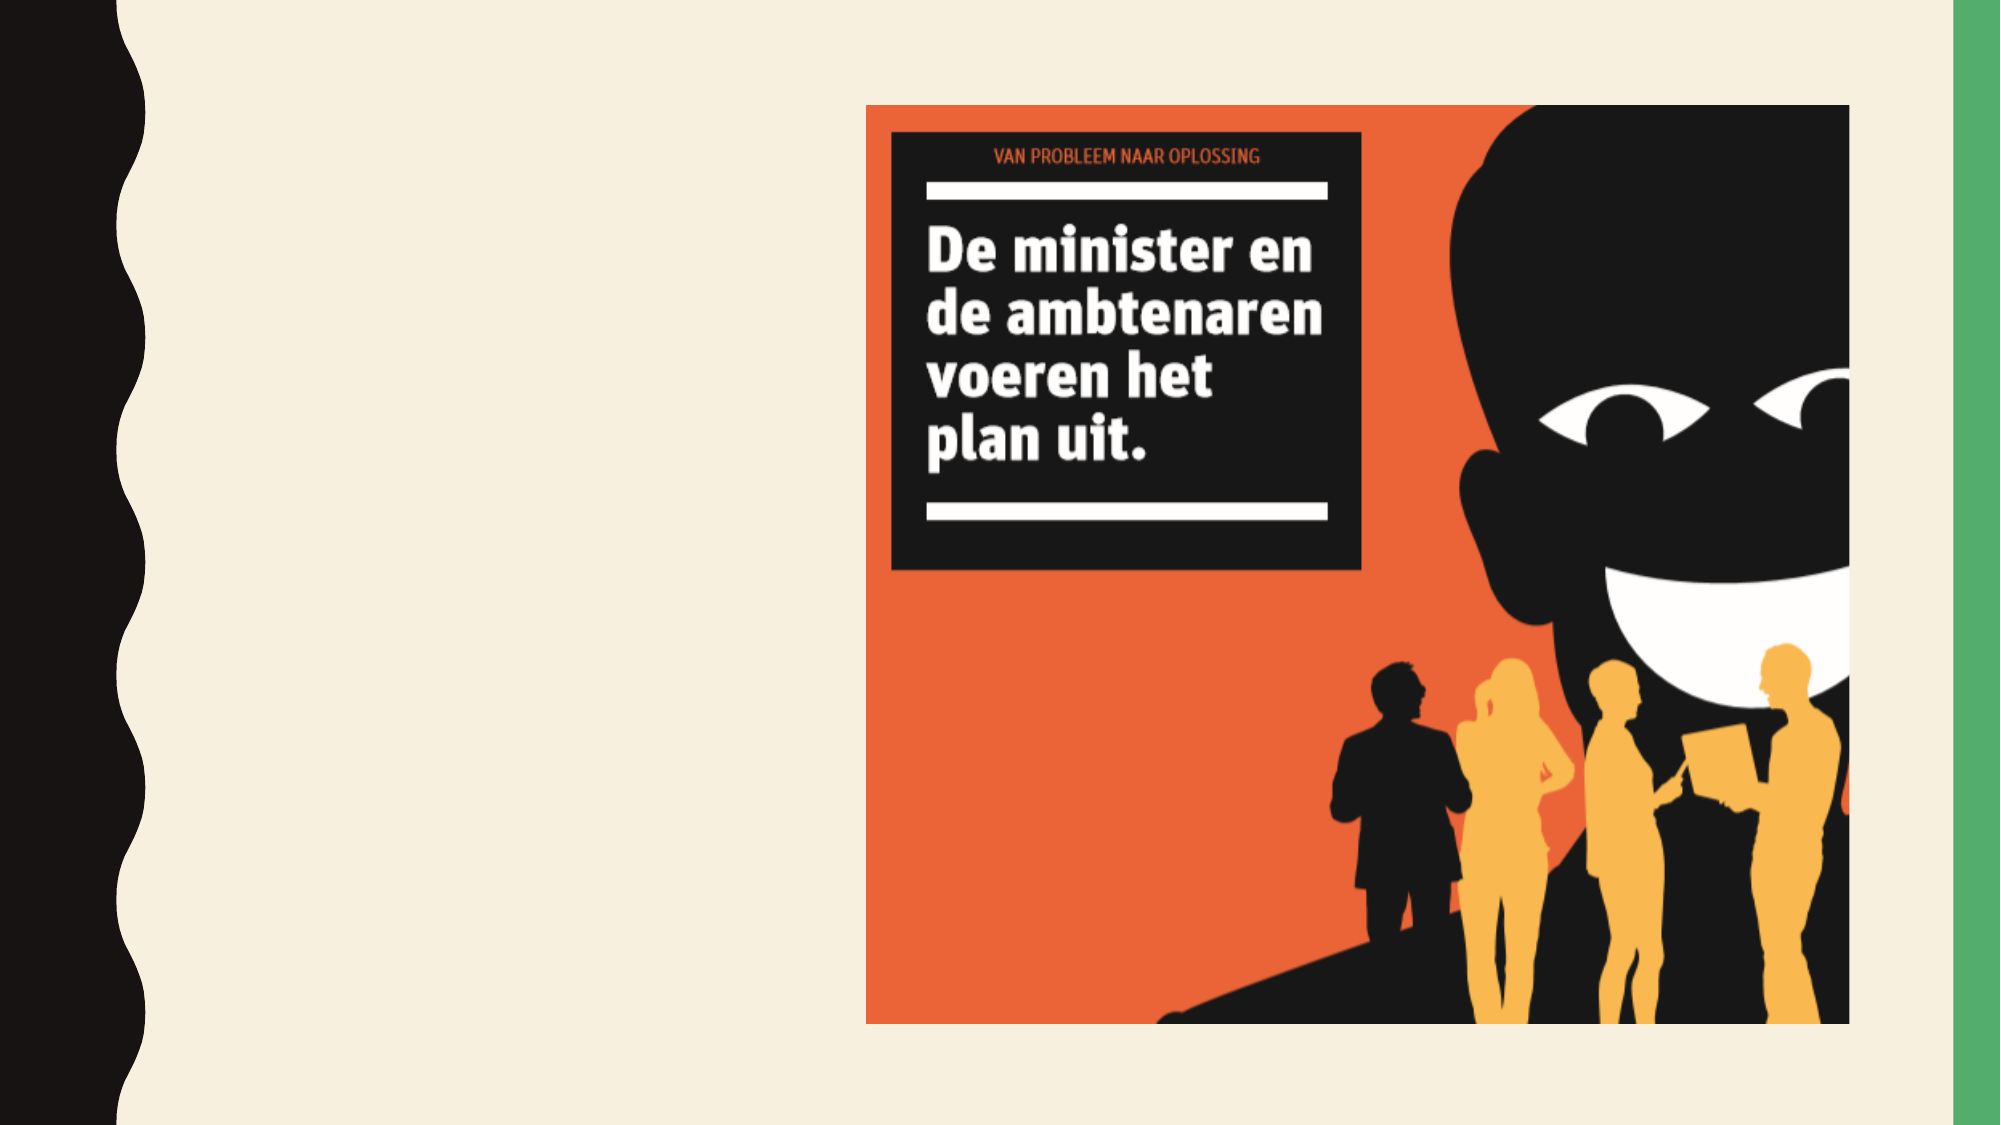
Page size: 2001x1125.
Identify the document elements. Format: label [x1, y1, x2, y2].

picture [865, 105, 1850, 1024]
